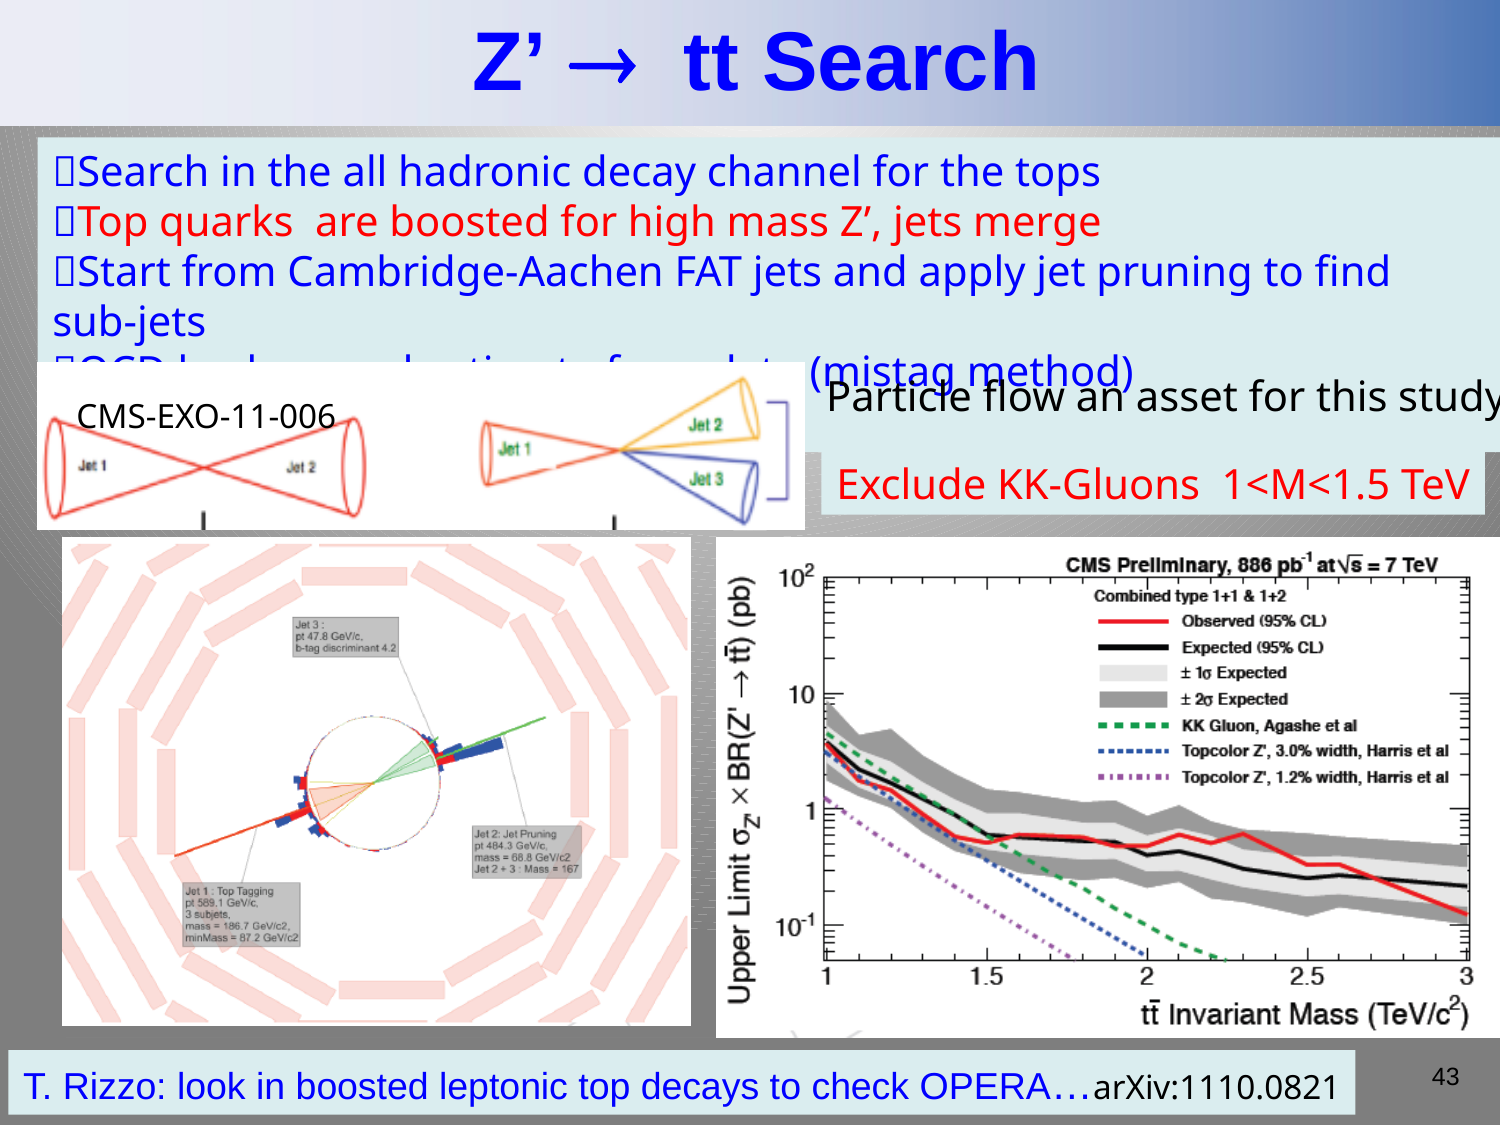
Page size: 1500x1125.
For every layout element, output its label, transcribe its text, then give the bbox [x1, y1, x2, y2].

picture [715, 537, 1500, 1038]
text_box Exclude KK-Gluons 1<M<1.5 TeV [821, 450, 1485, 515]
picture [37, 362, 805, 530]
text_box Particle flow an asset for this study! [811, 362, 1500, 428]
picture [0, 0, 1500, 126]
title Z’  tt Search [162, 0, 1351, 124]
text_box Search in the all hadronic decay channel for the tops Top quarks are boosted for high mass Z’, jets merge Start from Cambridge-Aachen FAT jets and apply jet pruning to find sub-jets QCD background estimate from data (mistag method) [37, 137, 1500, 453]
slide_number 42 [1160, 1047, 1476, 1120]
picture [62, 537, 691, 1026]
text_box T. Rizzo: look in boosted leptonic top decays to check OPERA…arXiv:1110.0821 [8, 1050, 1356, 1115]
